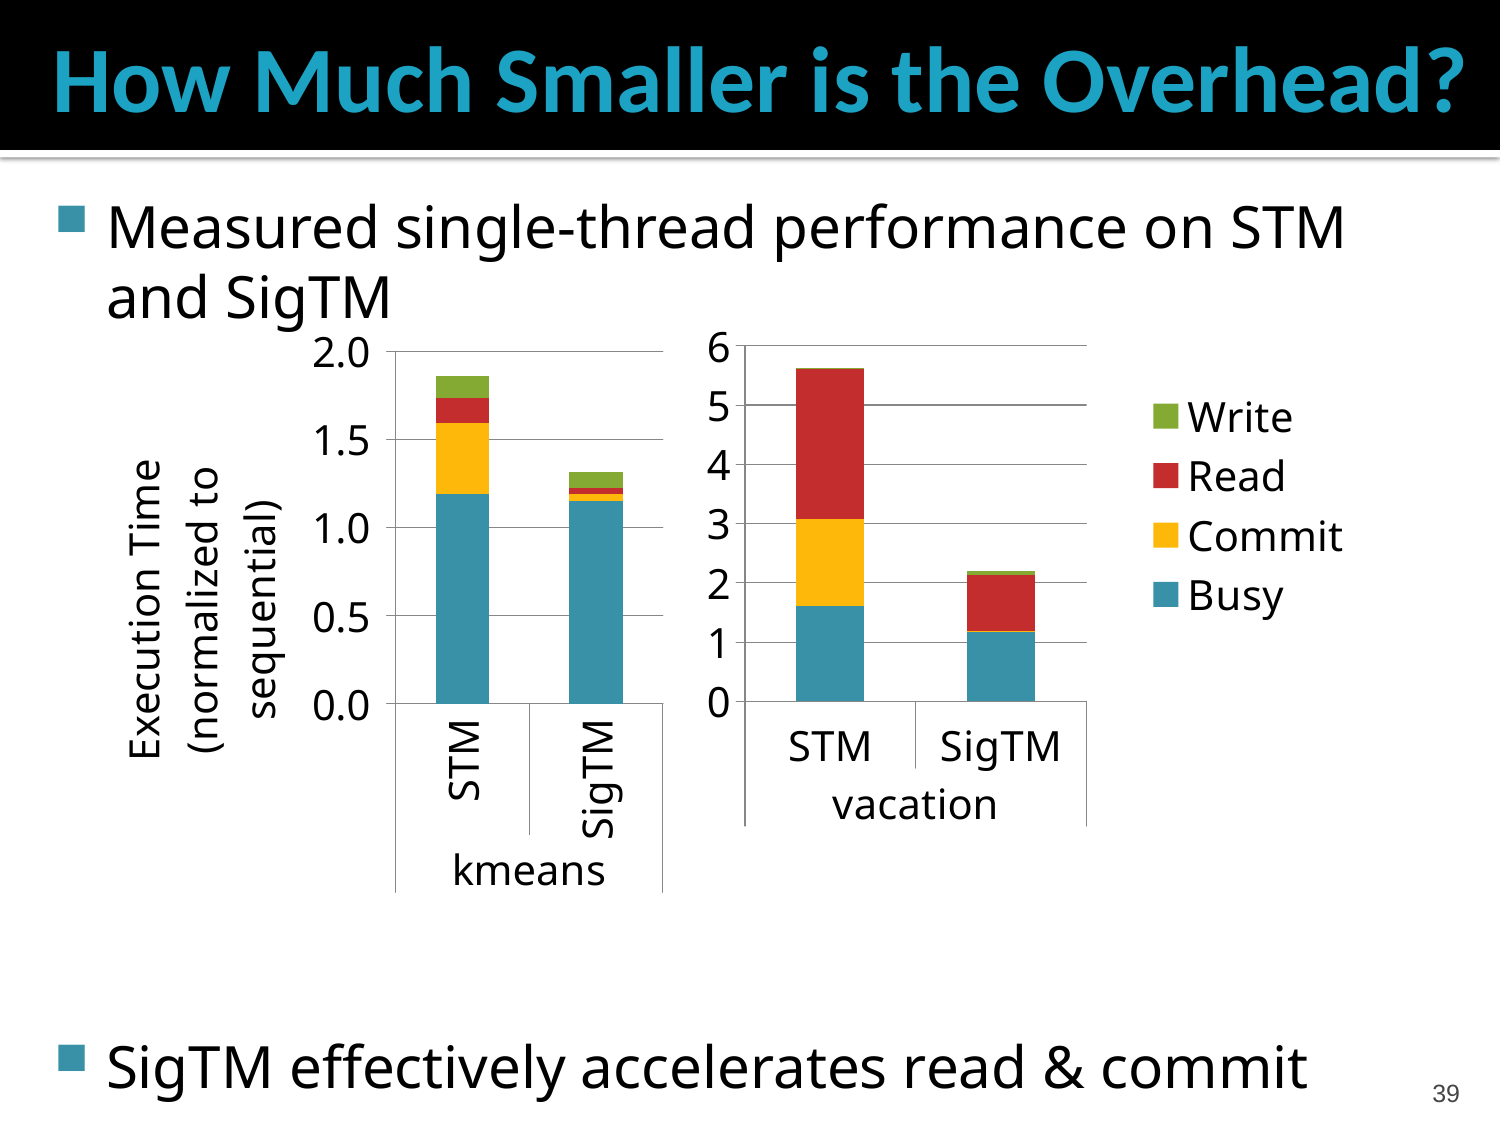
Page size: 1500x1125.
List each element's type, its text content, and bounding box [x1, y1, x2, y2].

list Measured single-thread performance on STM and SigTM SigTM effectively accelerates read & commit [24, 174, 1475, 1075]
title How Much Smaller is the Overhead? [37, 0, 1500, 150]
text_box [74, 299, 1425, 911]
slide_number 38 [1345, 1062, 1475, 1108]
